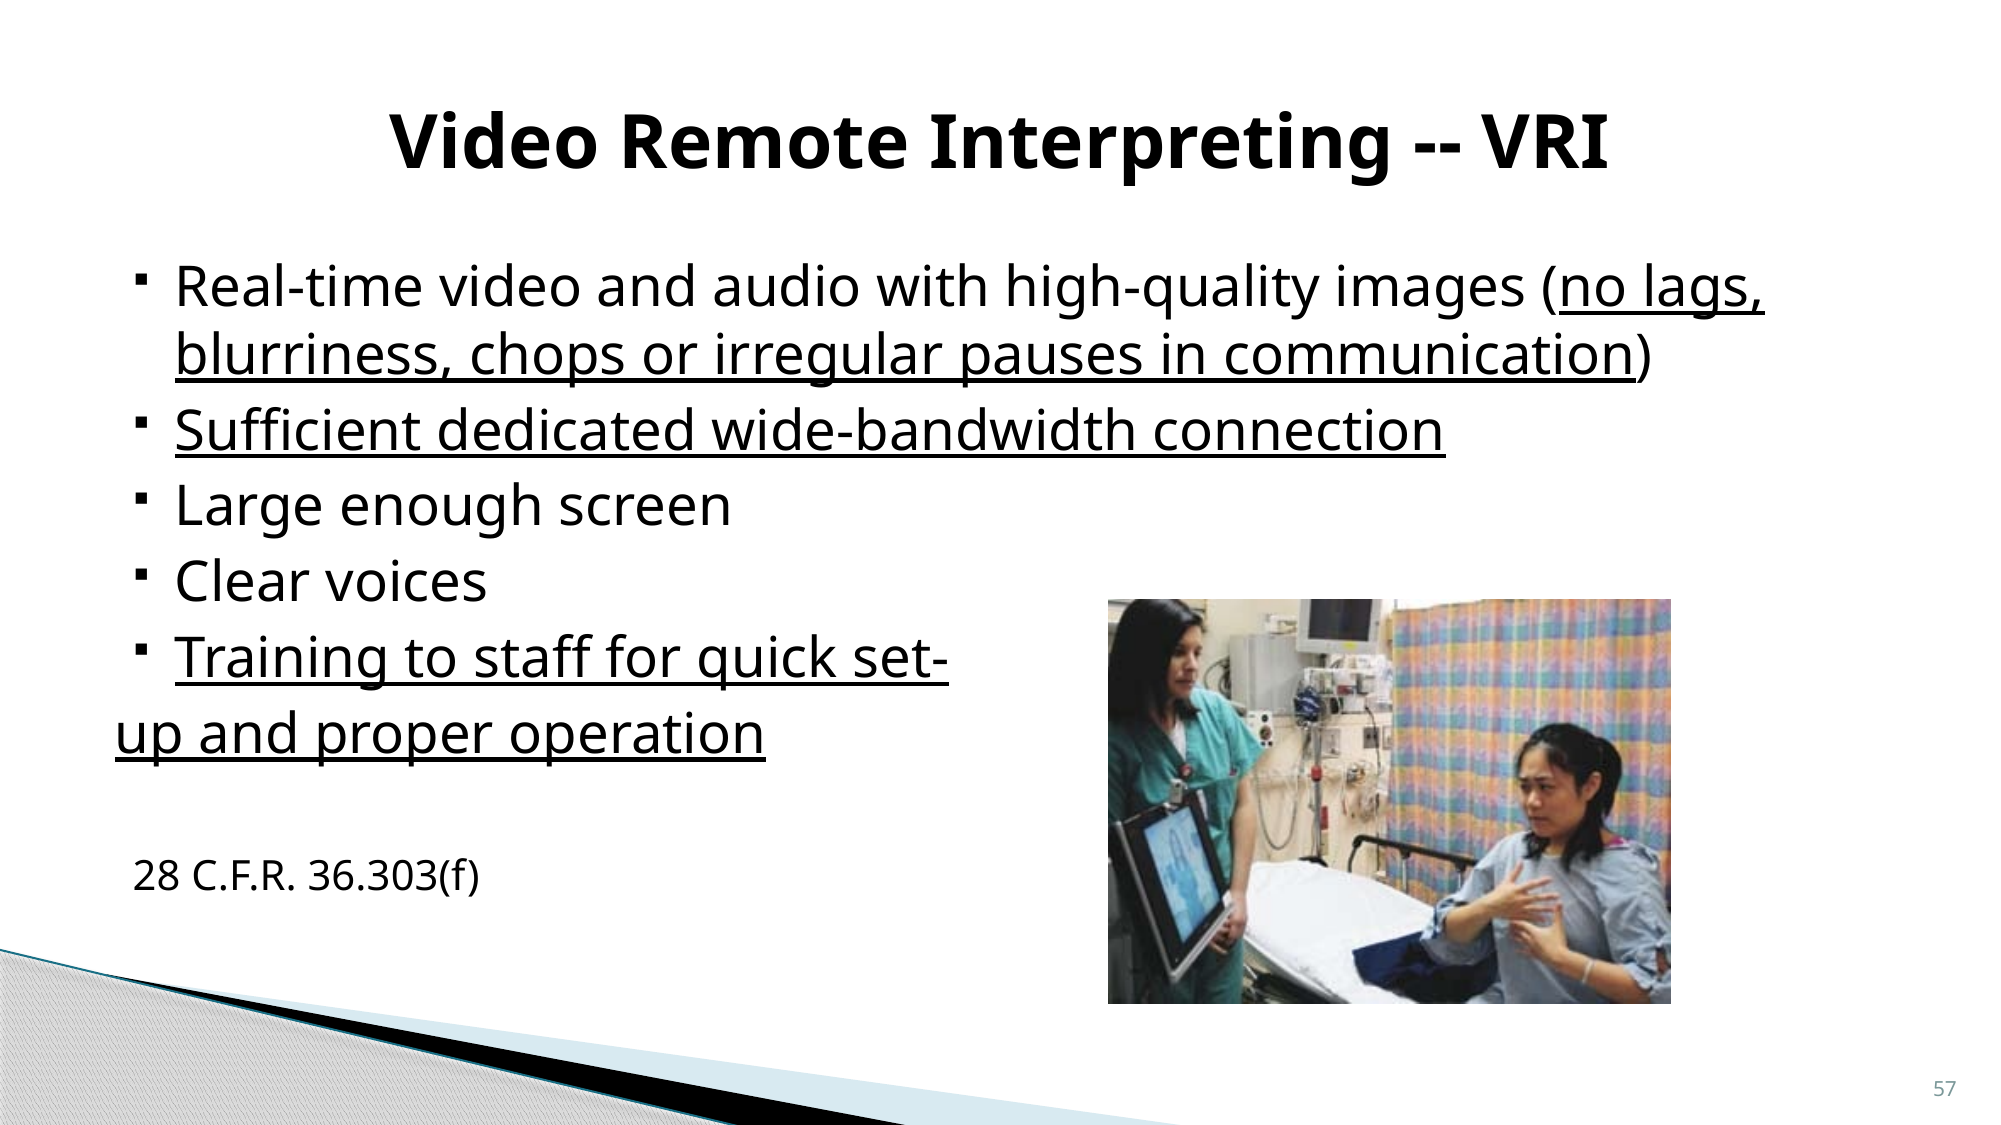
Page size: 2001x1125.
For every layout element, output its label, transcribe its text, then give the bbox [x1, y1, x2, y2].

list Real-time video and audio with high-quality images (no lags, blurriness, chops or irregular pauses in communication) Sufficient dedicated wide-bandwidth connection Large enough screen Clear voices Training to staff for quick set- up and proper operation 28 C.F.R. 36.303(f) [99, 243, 1900, 986]
title Video Remote Interpreting -- VRI [99, 45, 1900, 233]
slide_number 57 [1891, 1051, 1972, 1112]
picture [1108, 599, 1672, 1004]
